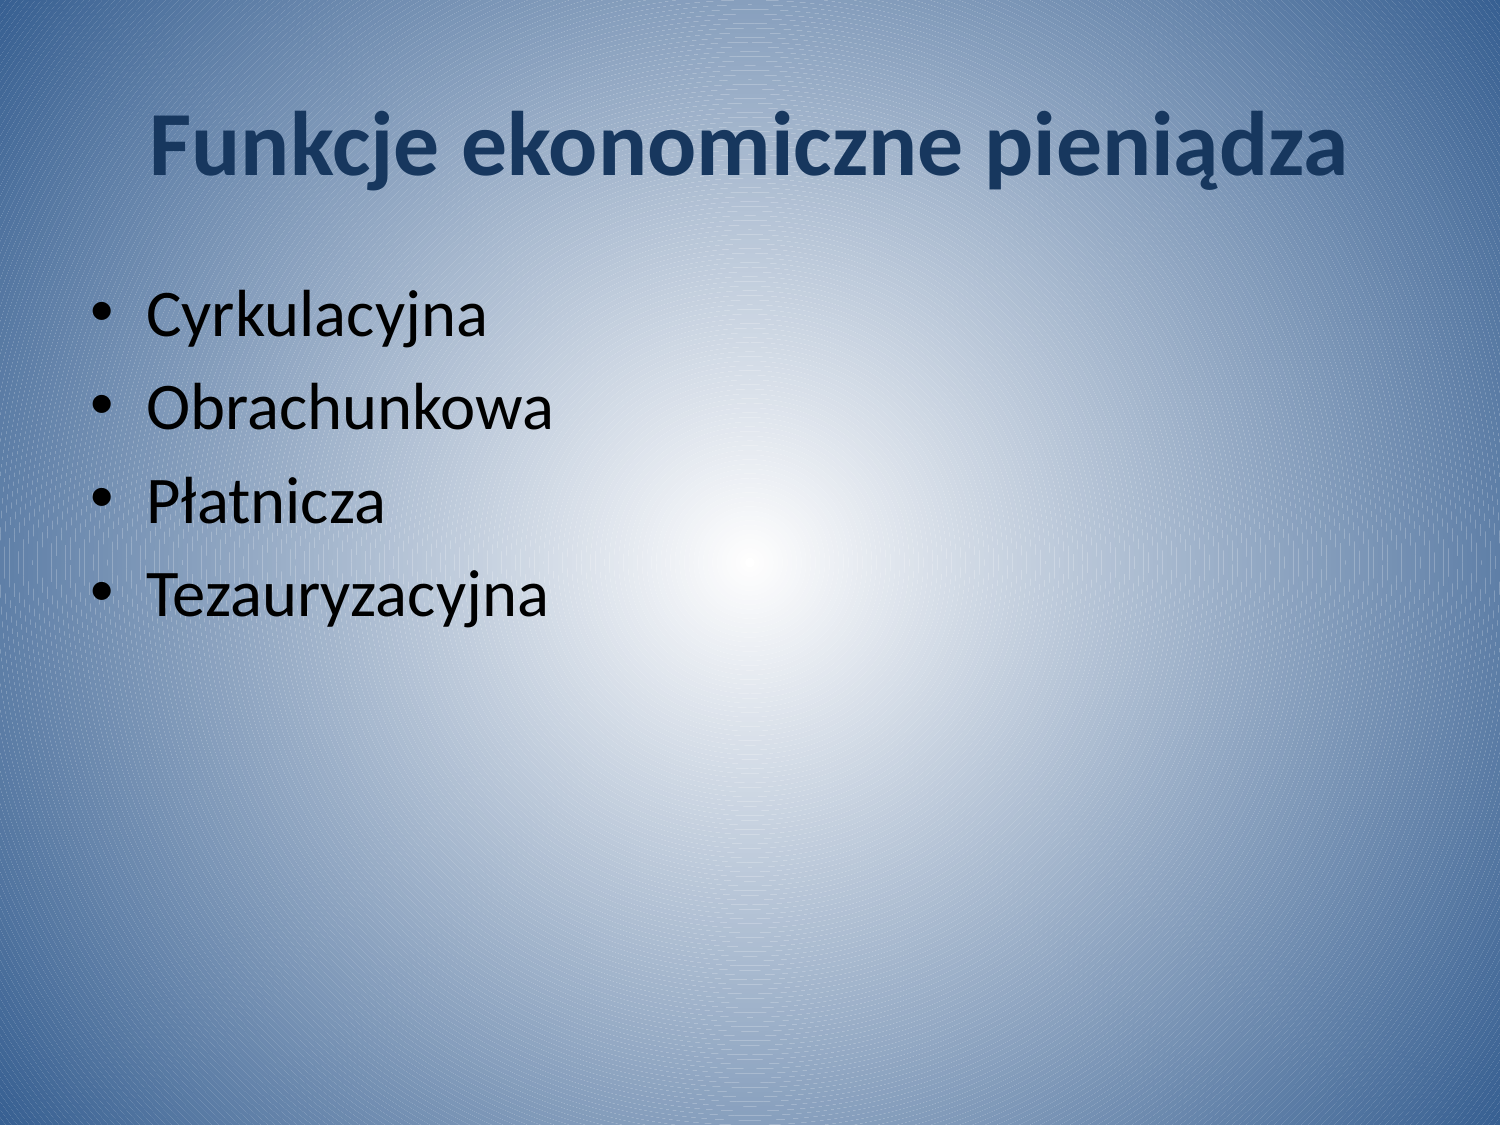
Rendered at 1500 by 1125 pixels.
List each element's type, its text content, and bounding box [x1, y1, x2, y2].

list Cyrkulacyjna Obrachunkowa Płatnicza Tezauryzacyjna [75, 262, 1425, 1005]
title Funkcje ekonomiczne pieniądza [75, 45, 1425, 233]
